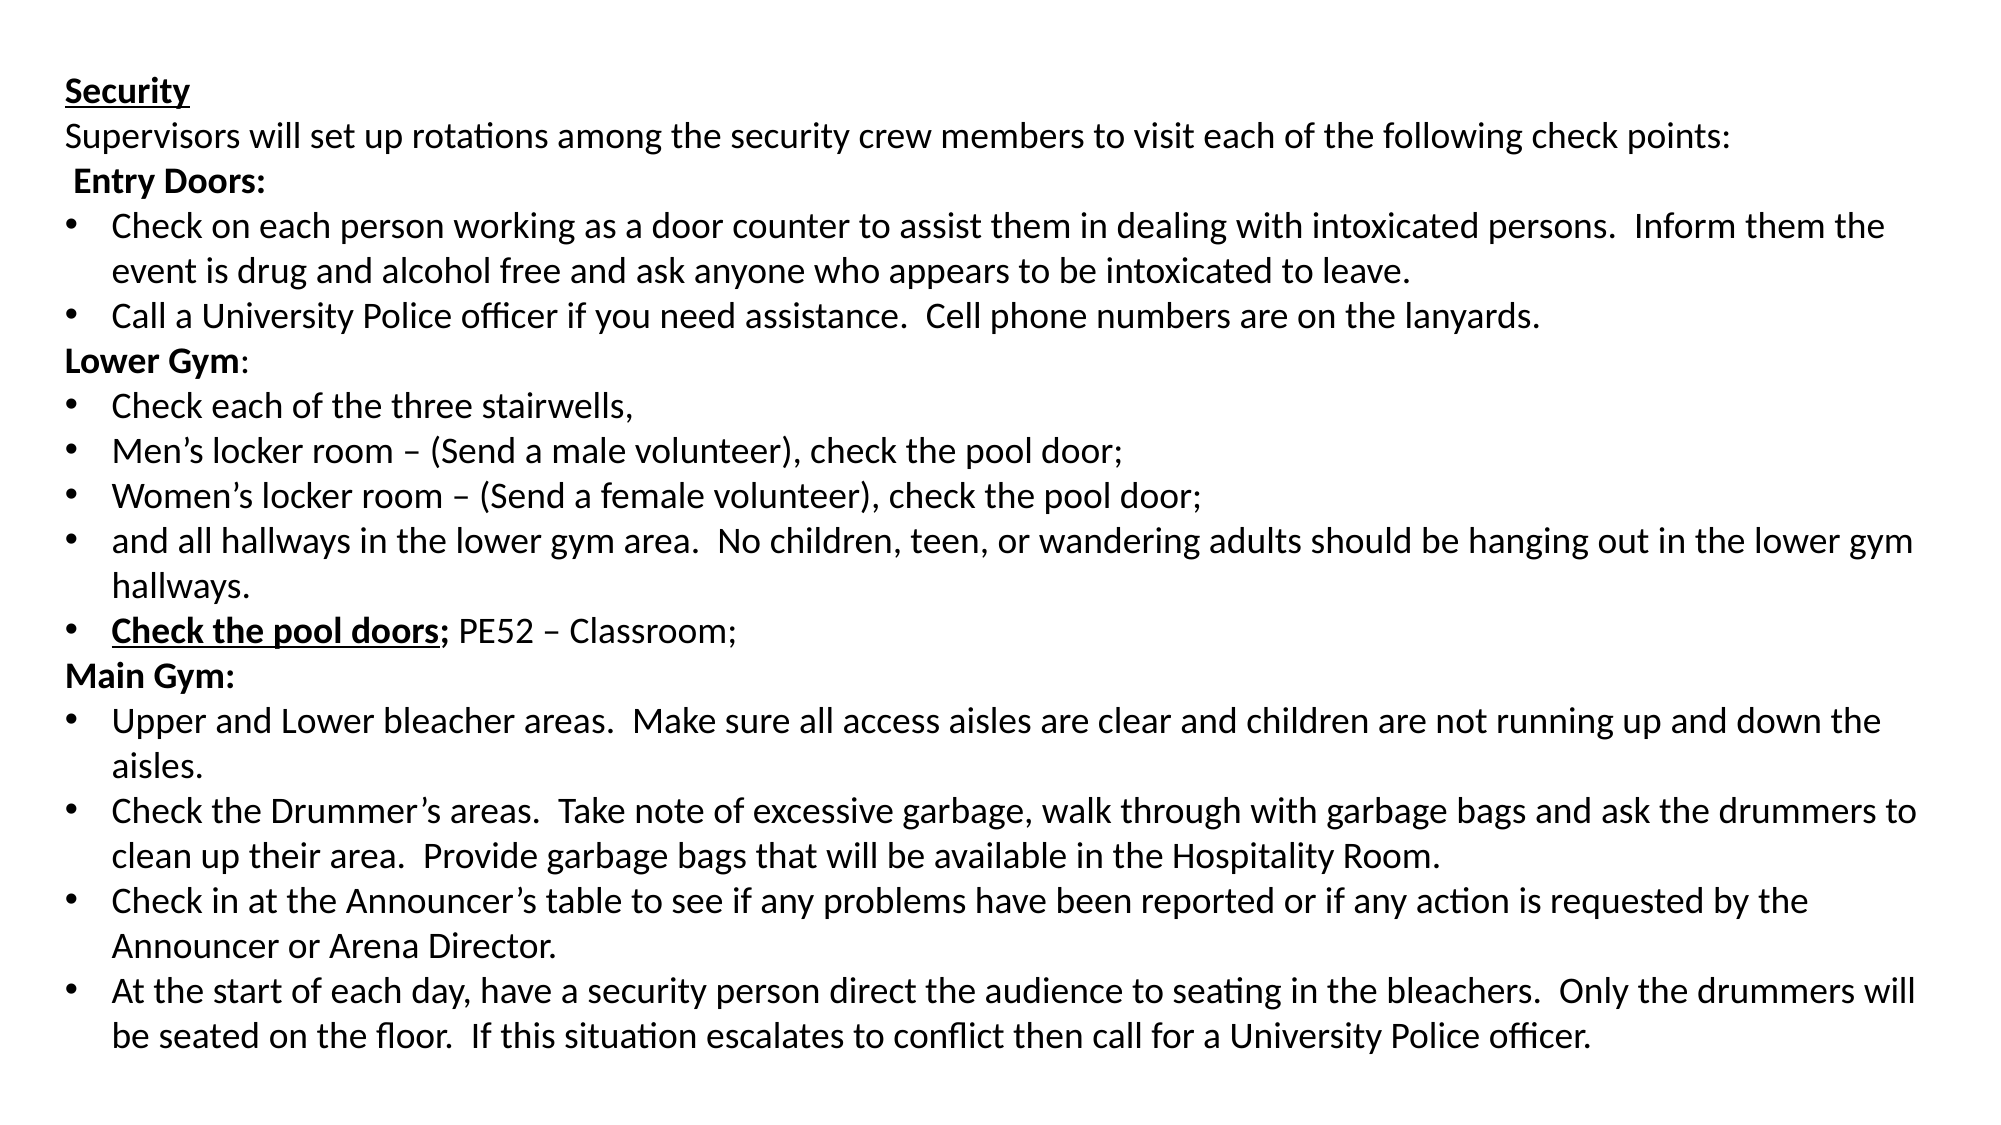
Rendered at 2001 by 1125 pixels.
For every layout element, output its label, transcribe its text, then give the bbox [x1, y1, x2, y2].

text_box Security Supervisors will set up rotations among the security crew members to visit each of the following check points: Entry Doors: Check on each person working as a door counter to assist them in dealing with intoxicated persons. Inform them the event is drug and alcohol free and ask anyone who appears to be intoxicated to leave. Call a University Police officer if you need assistance. Cell phone numbers are on the lanyards. Lower Gym: Check each of the three stairwells, Men’s locker room – (Send a male volunteer), check the pool door; Women’s locker room – (Send a female volunteer), check the pool door; and all hallways in the lower gym area. No children, teen, or wandering adults should be hanging out in the lower gym hallways. Check the pool doors; PE52 – Classroom; Main Gym: Upper and Lower bleacher areas. Make sure all access aisles are clear and children are not running up and down the aisles. Check the Drummer’s areas. Take note of excessive garbage, walk through with garbage bags and ask the drummers to clean up their area. Provide garbage bags that will be available in the Hospitality Room. Check in at the Announcer’s table to see if any problems have been reported or if any action is requested by the Announcer or Arena Director. At the start of each day, have a security person direct the audience to seating in the bleachers. Only the drummers will be seated on the floor. If this situation escalates to conflict then call for a University Police officer. [50, 58, 1946, 1125]
